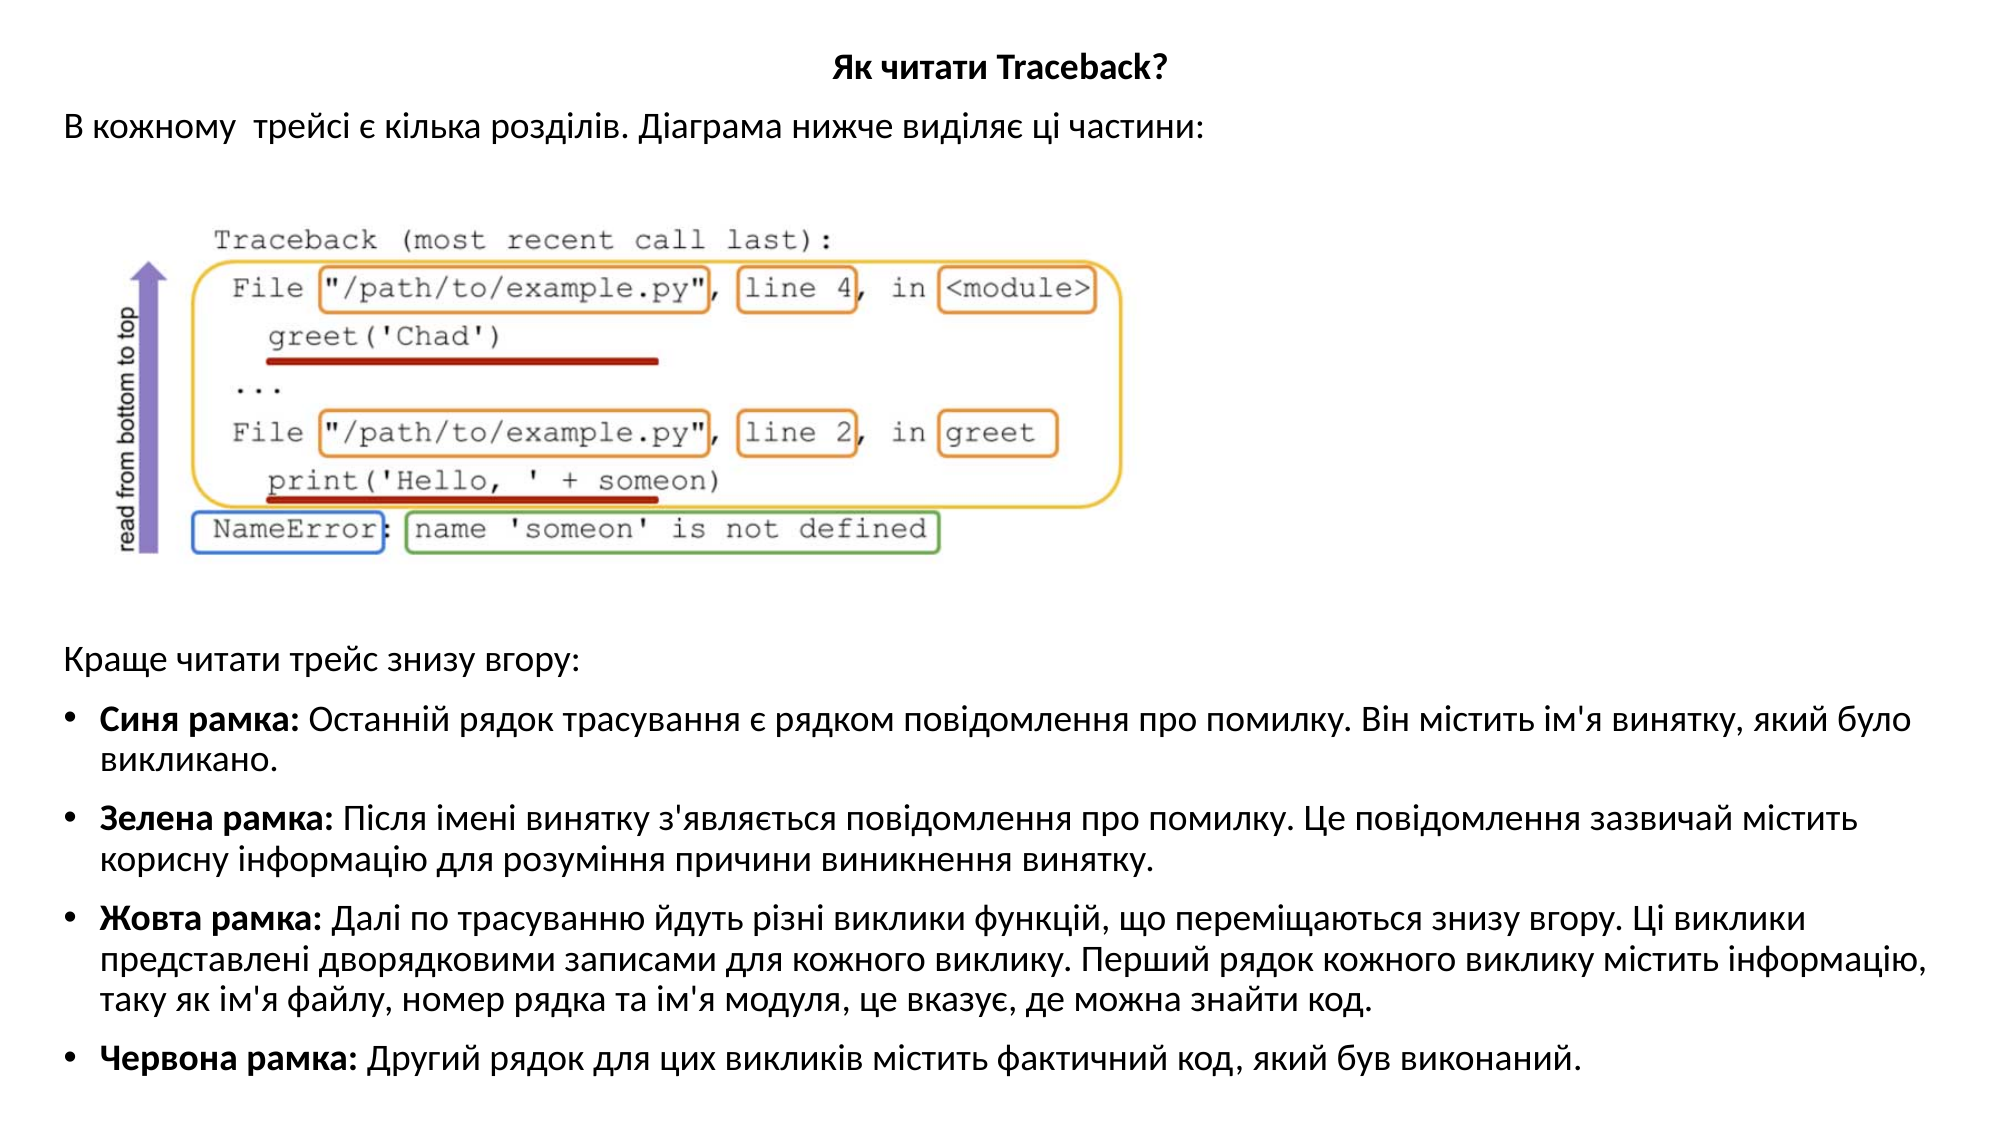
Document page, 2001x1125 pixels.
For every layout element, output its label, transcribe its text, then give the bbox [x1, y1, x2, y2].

list Як читати Traceback? В кожному трейсі є кілька розділів. Діаграма нижче виділяє ці частини: Краще читати трейс знизу вгору: Синя рамка: Останній рядок трасування є рядком повідомлення про помилку. Він містить ім'я винятку, який було викликано. Зелена рамка: Після імені винятку з'являється повідомлення про помилку. Це повідомлення зазвичай містить корисну інформацію для розуміння причини виникнення винятку. Жовта рамка: Далі по трасуванню йдуть різні виклики функцій, що переміщаються знизу вгору. Ці виклики представлені дворядковими записами для кожного виклику. Перший рядок кожного виклику містить інформацію, таку як ім'я файлу, номер рядка та ім'я модуля, це вказує, де можна знайти код. Червона рамка: Другий рядок для цих викликів містить фактичний код, який був виконаний. [48, 39, 1953, 1095]
picture [34, 189, 1148, 604]
